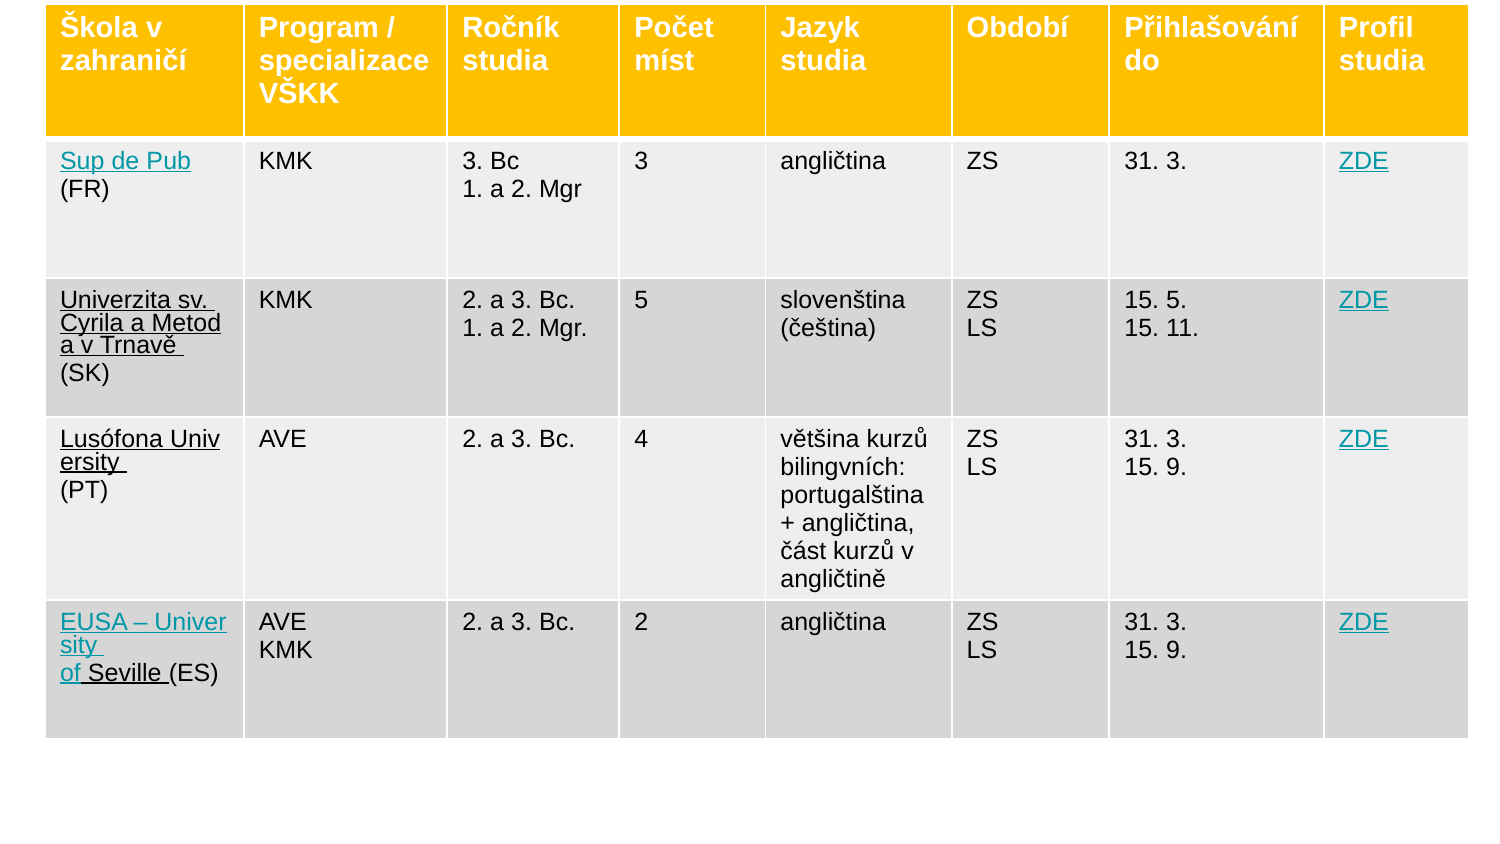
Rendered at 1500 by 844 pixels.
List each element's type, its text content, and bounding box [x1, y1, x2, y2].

table_header Ročník studia [448, 5, 618, 136]
table_cell EUSA – University of Seville (ES) [46, 601, 243, 738]
table_header Jazyk studia [766, 5, 951, 136]
table_cell ZDE [1325, 418, 1468, 599]
table_cell ZDE [1325, 142, 1468, 277]
table_cell angličtina [766, 601, 951, 738]
table_cell AVE [245, 418, 446, 599]
table_cell ZS LS [953, 601, 1108, 738]
table_cell ZDE [1325, 279, 1468, 416]
table_cell 15. 5. 15. 11. [1110, 279, 1323, 416]
table_header Program / specializace VŠKK [245, 5, 446, 136]
table_header Profil studia [1325, 5, 1468, 136]
table_cell AVE KMK [245, 601, 446, 738]
table_cell 3 [620, 142, 765, 277]
table_cell 2 [620, 601, 765, 738]
table_cell angličtina [766, 142, 951, 277]
table_cell 31. 3. 15. 9. [1110, 601, 1323, 738]
table_cell Univerzita sv. Cyrila a Metoda v Trnavě (SK) [46, 279, 243, 416]
table_header Počet míst [620, 5, 765, 136]
table_cell Sup de Pub (FR) [46, 142, 243, 277]
table_cell KMK [245, 279, 446, 416]
table_cell 2. a 3. Bc. [448, 418, 618, 599]
table_cell většina kurzů bilingvních: portugalština + angličtina, část kurzů v angličtině [766, 418, 951, 599]
table_cell 5 [620, 279, 765, 416]
table_cell 2. a 3. Bc. 1. a 2. Mgr. [448, 279, 618, 416]
table_cell 3. Bc 1. a 2. Mgr [448, 142, 618, 277]
table_cell ZS LS [953, 279, 1108, 416]
table_cell ZDE [1325, 601, 1468, 738]
table_cell 4 [620, 418, 765, 599]
table_cell 31. 3. [1110, 142, 1323, 277]
table_header Přihlašování do [1110, 5, 1323, 136]
table_cell ZS [953, 142, 1108, 277]
table_cell slovenština (čeština) [766, 279, 951, 416]
table_header Škola v zahraničí [46, 5, 243, 136]
table_cell 31. 3. 15. 9. [1110, 418, 1323, 599]
table_cell Lusófona University (PT) [46, 418, 243, 599]
table_cell KMK [245, 142, 446, 277]
table_cell ZS LS [953, 418, 1108, 599]
table_header Období [953, 5, 1108, 136]
table_cell 2. a 3. Bc. [448, 601, 618, 738]
